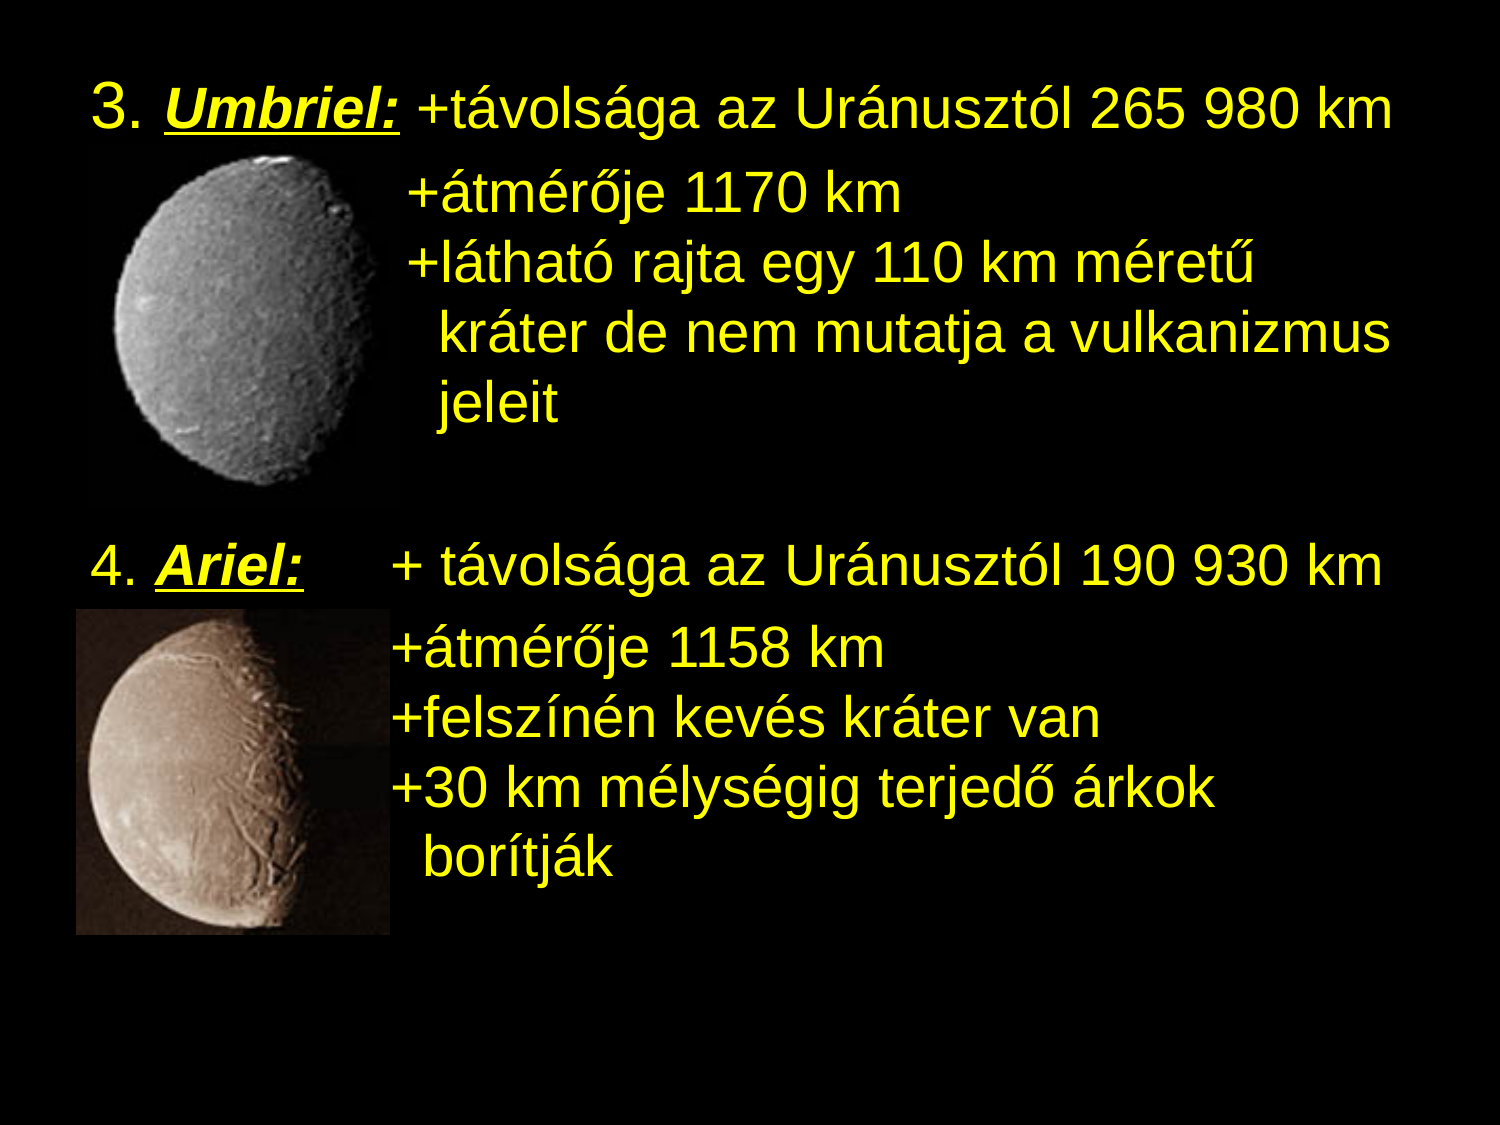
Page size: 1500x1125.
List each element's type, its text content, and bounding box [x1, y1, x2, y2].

picture [76, 609, 390, 935]
list 3. Umbriel: +távolsága az Uránusztól 265 980 km +átmérője 1170 km +látható rajta egy 110 km méretű kráter de nem mutatja a vulkanizmus jeleit 4. Ariel: + távolsága az Uránusztól 190 930 km +átmérője 1158 km +felszínén kevés kráter van +30 km mélységig terjedő árkok borítják [75, 54, 1425, 1005]
picture [88, 143, 402, 507]
